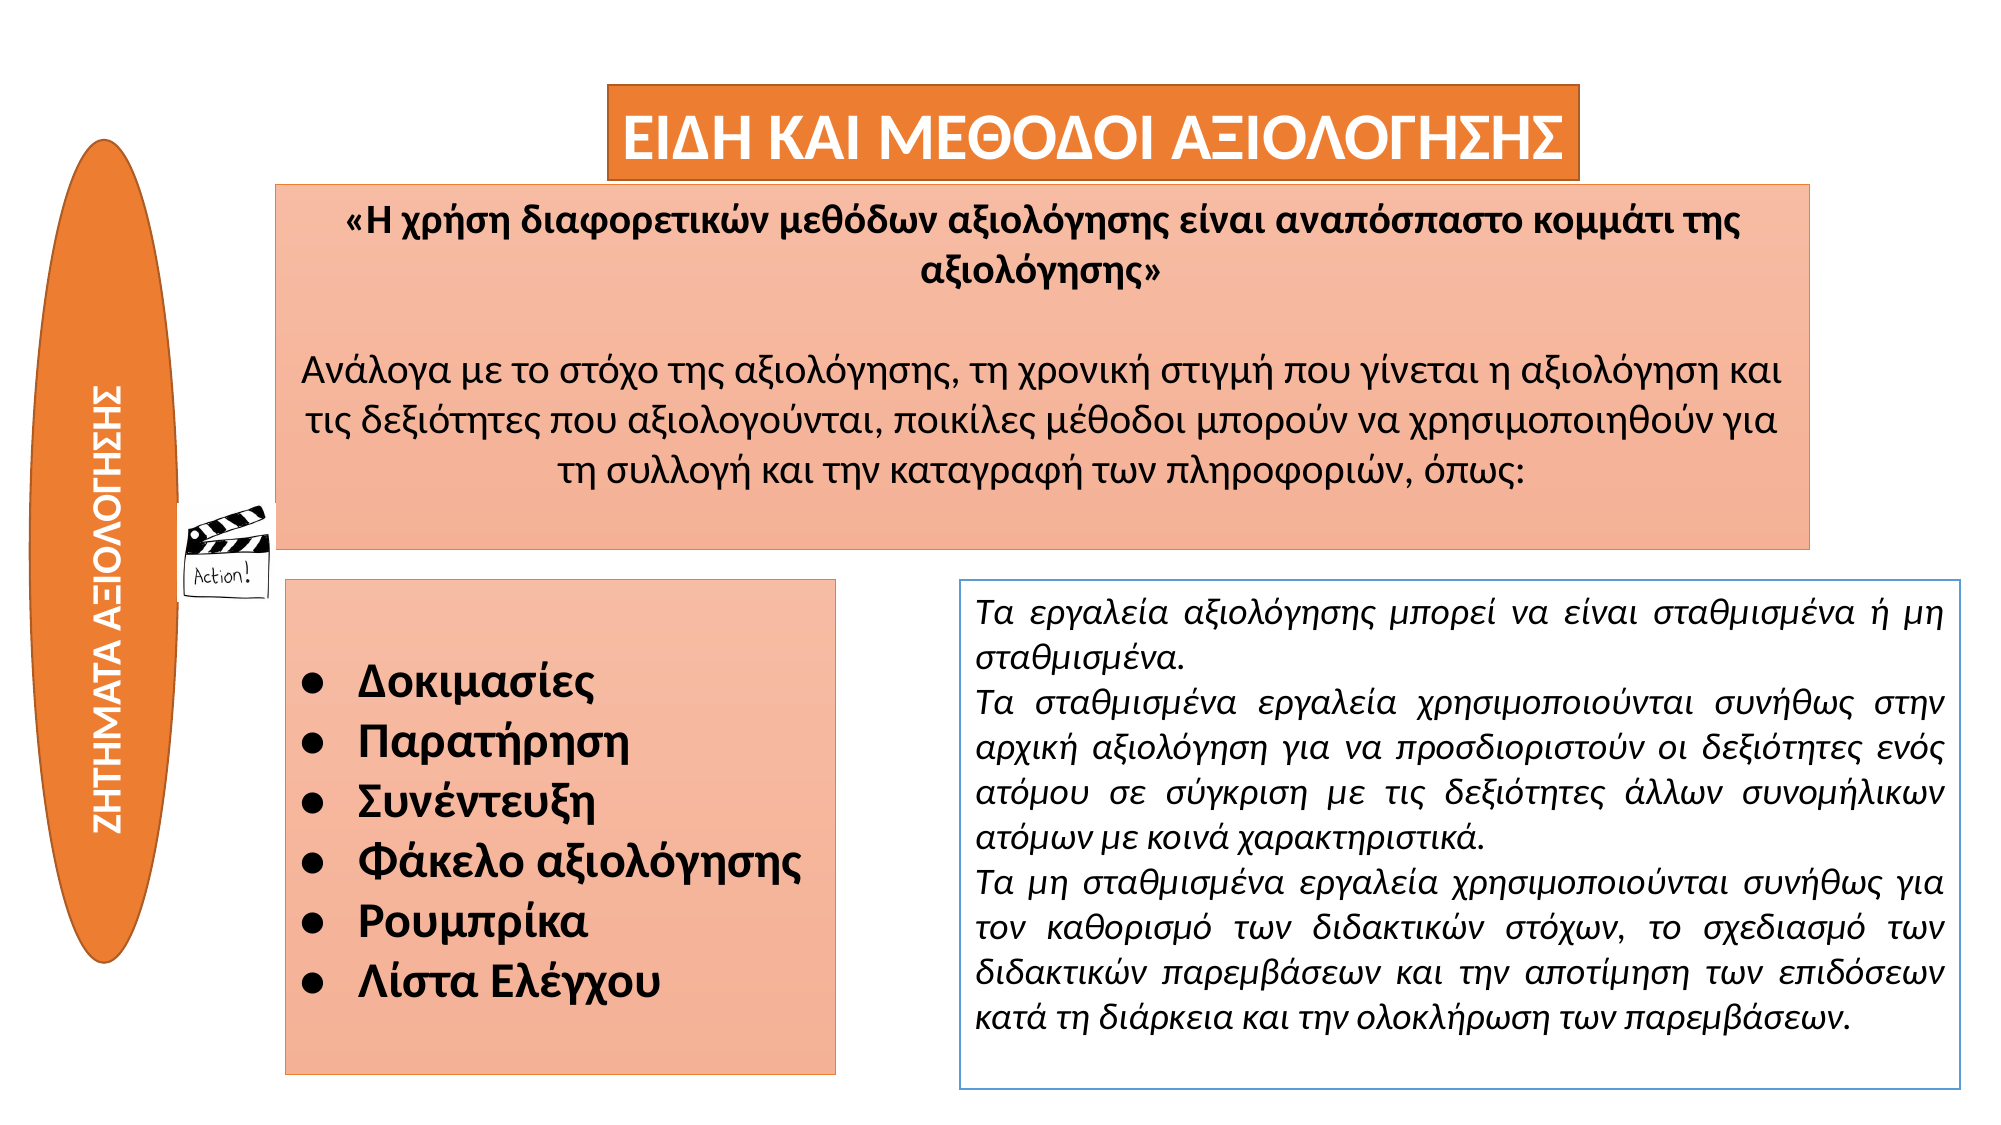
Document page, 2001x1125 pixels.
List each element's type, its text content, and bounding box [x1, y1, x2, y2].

text_box Τα εργαλεία αξιολόγησης μπορεί να είναι σταθμισμένα ή μη σταθμισμένα. Τα σταθμισμένα εργαλεία χρησιμοποιούνται συνήθως στην αρχική αξιολόγηση για να προσδιοριστούν οι δεξιότητες ενός ατόμου σε σύγκριση με τις δεξιότητες άλλων συνομήλικων ατόμων με κοινά χαρακτηριστικά. Τα μη σταθμισμένα εργαλεία χρησιμοποιούνται συνήθως για τον καθορισμό των διδακτικών στόχων, το σχεδιασμό των διδακτικών παρεμβάσεων και την αποτίμηση των επιδόσεων κατά τη διάρκεια και την ολοκλήρωση των παρεμβάσεων. [959, 579, 1961, 1090]
text_box «Η χρήση διαφορετικών μεθόδων αξιολόγησης είναι αναπόσπαστο κομμάτι της αξιολόγησης» Ανάλογα με το στόχο της αξιολόγησης, τη χρονική στιγμή που γίνεται η αξιολόγηση και τις δεξιότητες που αξιολογούνται, ποικίλες μέθοδοι μπορούν να χρησιμοποιηθούν για τη συλλογή και την καταγραφή των πληροφοριών, όπως: [275, 184, 1810, 550]
picture [177, 503, 276, 602]
text_box • Δοκιμασίες • Παρατήρηση • Συνέντευξη • Φάκελο αξιολόγησης • Ρουμπρίκα • Λίστα Ελέγχου [285, 579, 836, 1075]
text_box ΖΗΤΗΜΑΤΑ ΑΞΙΟΛΟΓΗΣΗΣ [28, 138, 179, 964]
text_box ΕΙΔΗ ΚΑΙ ΜΕΘΟΔΟΙ ΑΞΙΟΛΟΓΗΣΗΣ [607, 84, 1580, 181]
